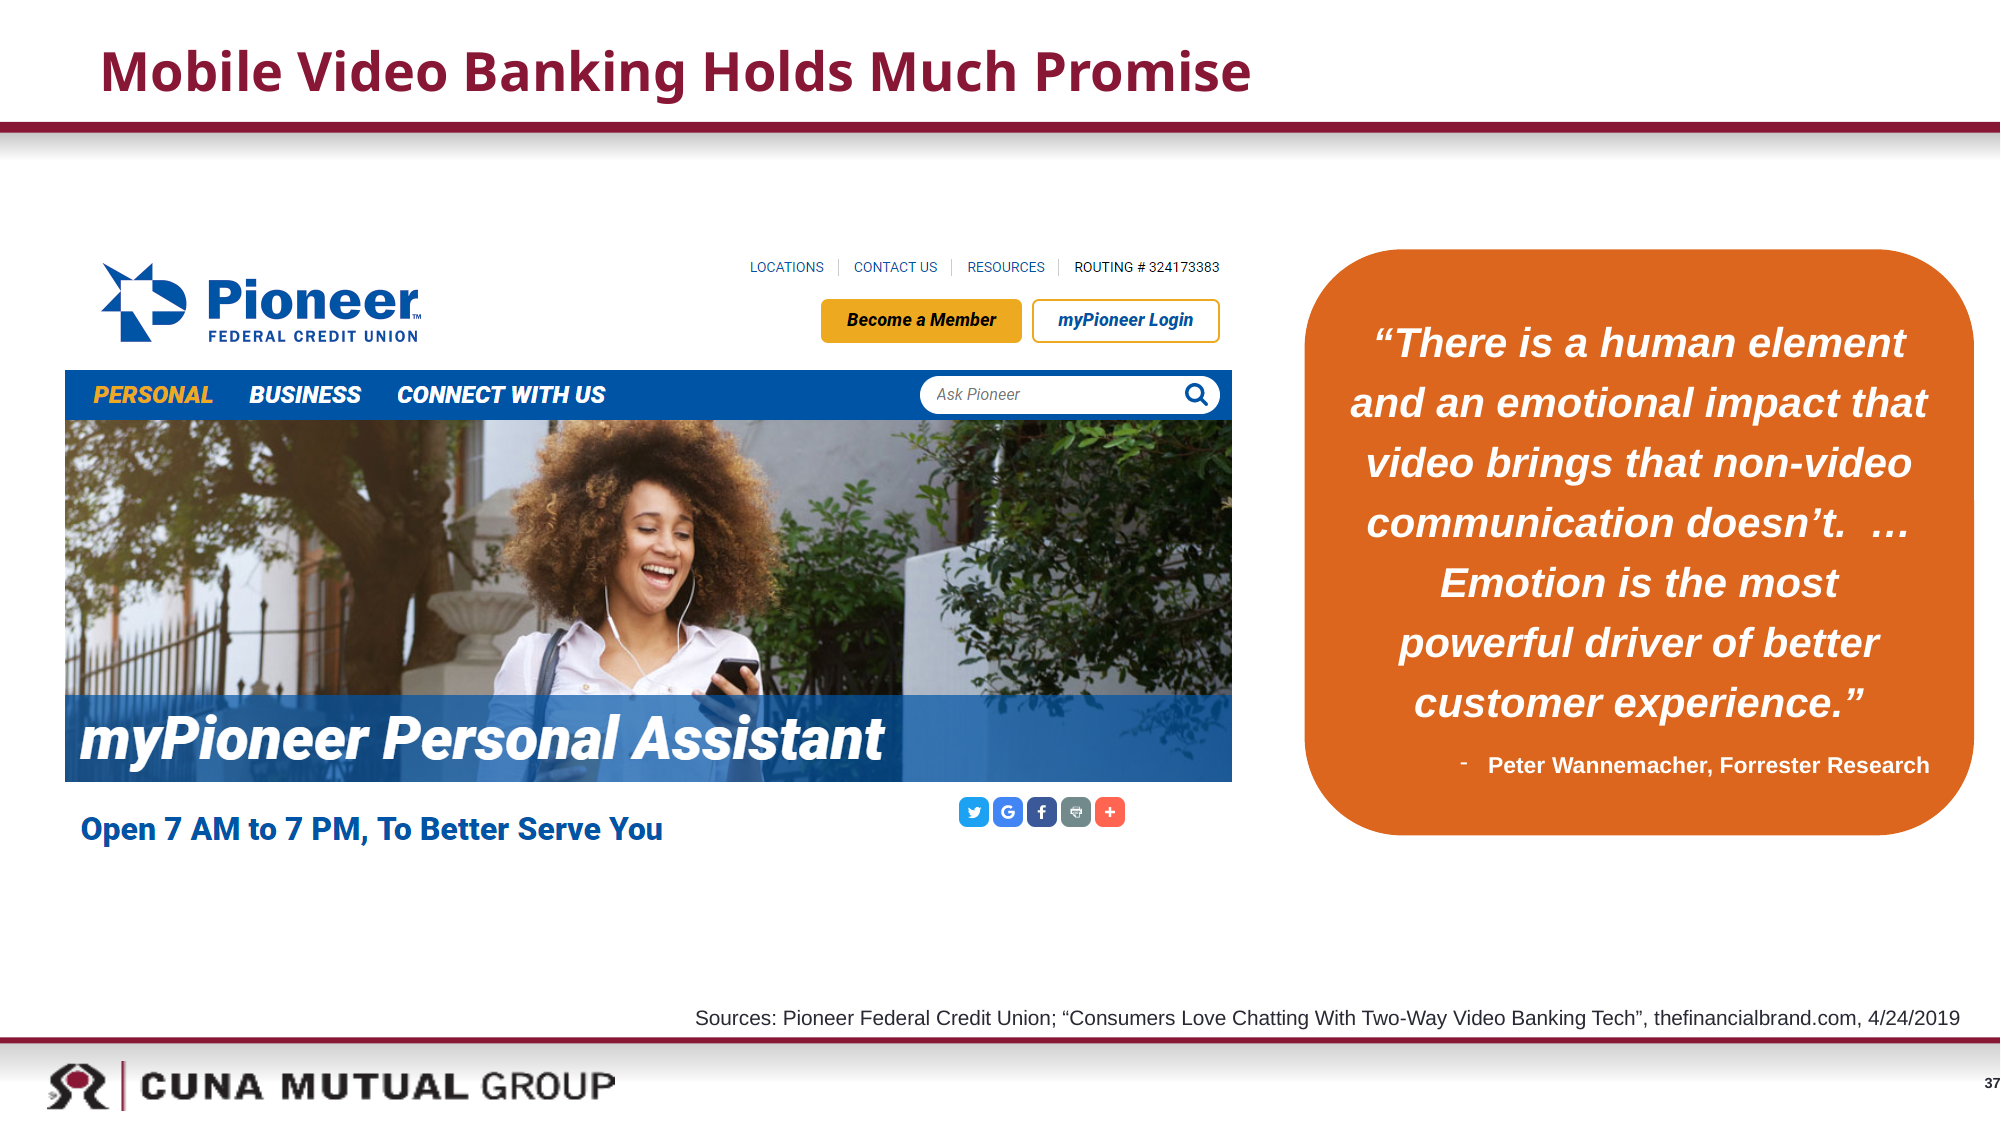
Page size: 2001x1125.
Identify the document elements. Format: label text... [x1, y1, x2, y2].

picture [47, 1061, 615, 1111]
text_box “There is a human element and an emotional impact that video brings that non-video communication doesn’t. …Emotion is the most powerful driver of better customer experience.” Peter Wannemacher, Forrester Research [1302, 247, 1977, 838]
picture [57, 249, 1240, 852]
text_box Sources: Pioneer Federal Credit Union; “Consumers Love Chatting With Two-Way Video Banking Tech”, thefinancialbrand.com, 4/24/2019 [680, 997, 1981, 1037]
title Mobile Video Banking Holds Much Promise [84, 29, 1885, 111]
